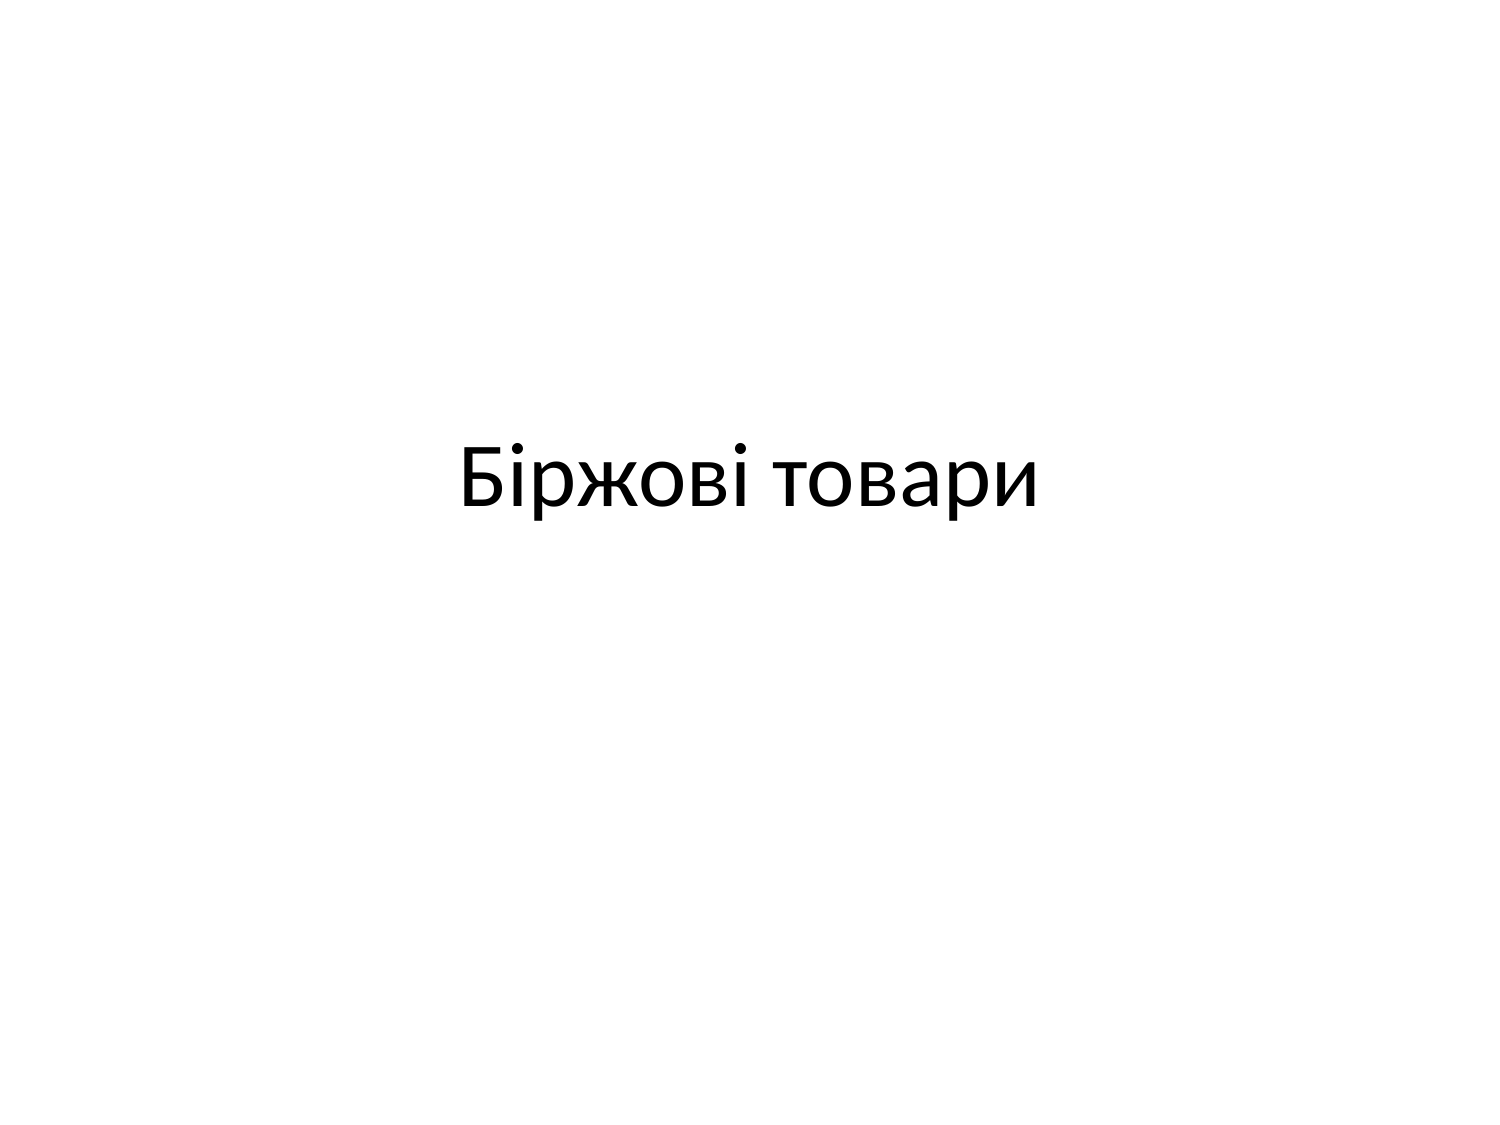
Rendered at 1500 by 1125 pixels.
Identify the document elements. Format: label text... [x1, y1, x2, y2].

title Біржові товари [112, 349, 1388, 591]
